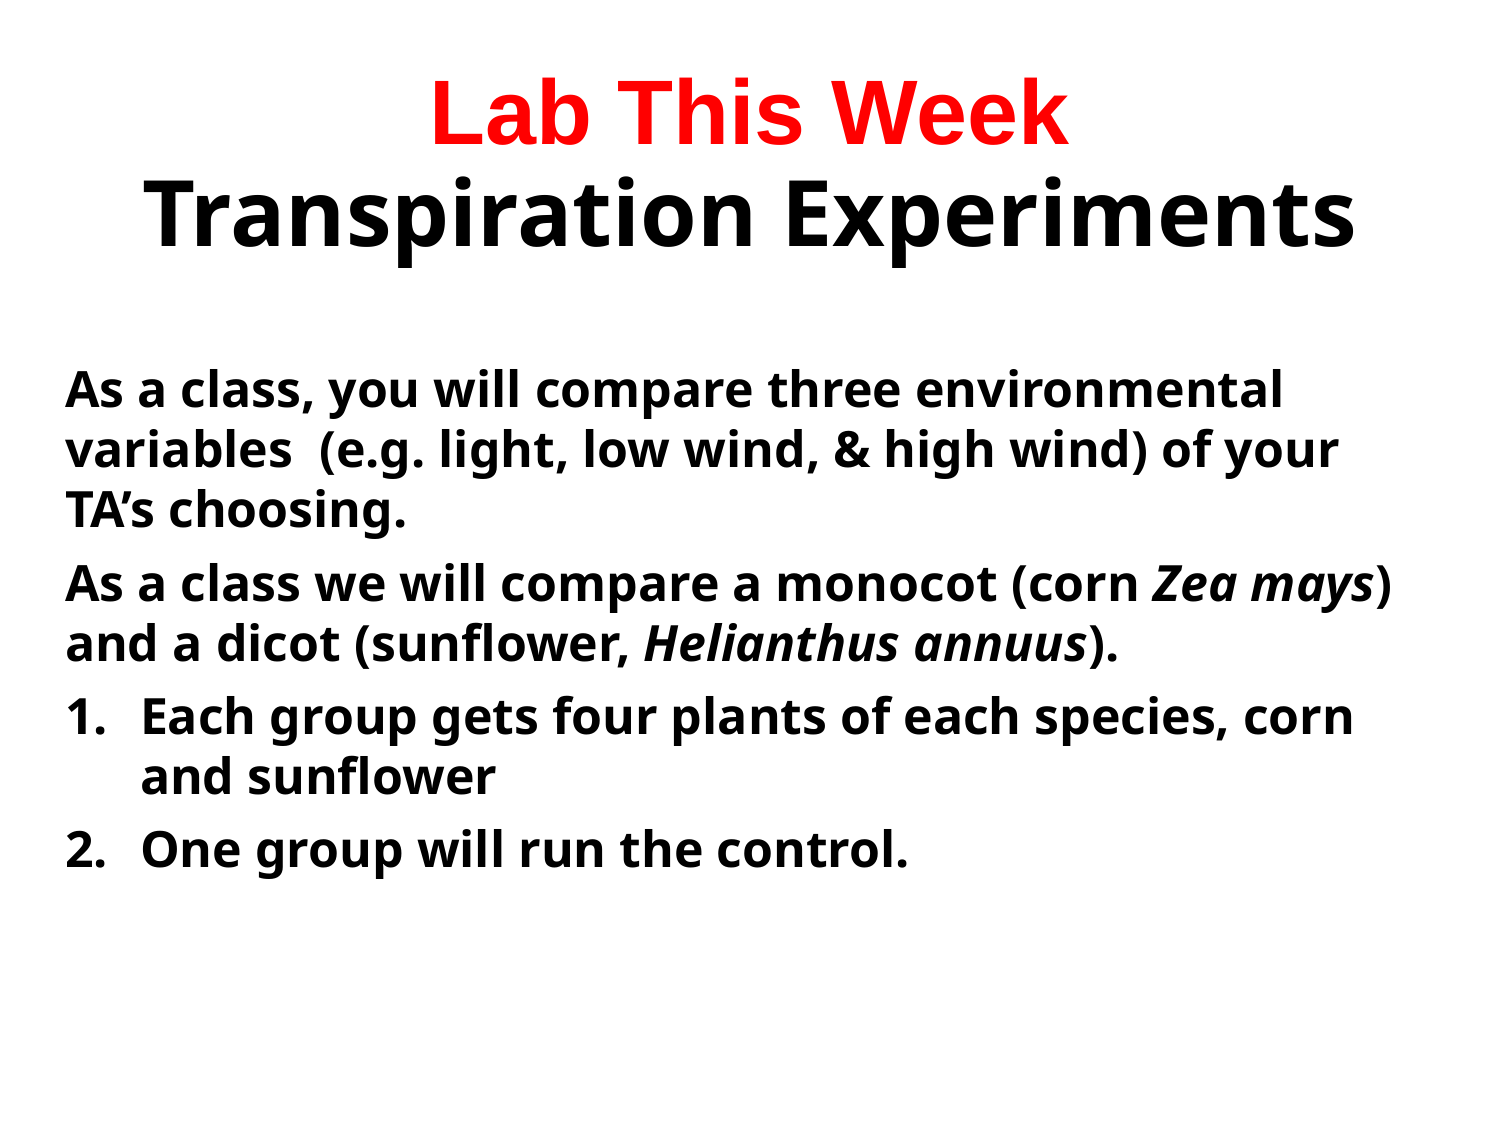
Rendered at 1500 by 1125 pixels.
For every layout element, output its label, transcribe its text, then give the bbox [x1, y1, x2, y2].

title Transpiration Experiments [50, 167, 1450, 253]
text_box Lab This Week [112, 0, 1388, 229]
list As a class, you will compare three environmental variables (e.g. light, low wind, & high wind) of your TA’s choosing. As a class we will compare a monocot (corn Zea mays) and a dicot (sunflower, Helianthus annuus). Each group gets four plants of each species, corn and sunflower One group will run the control. [50, 342, 1450, 900]
